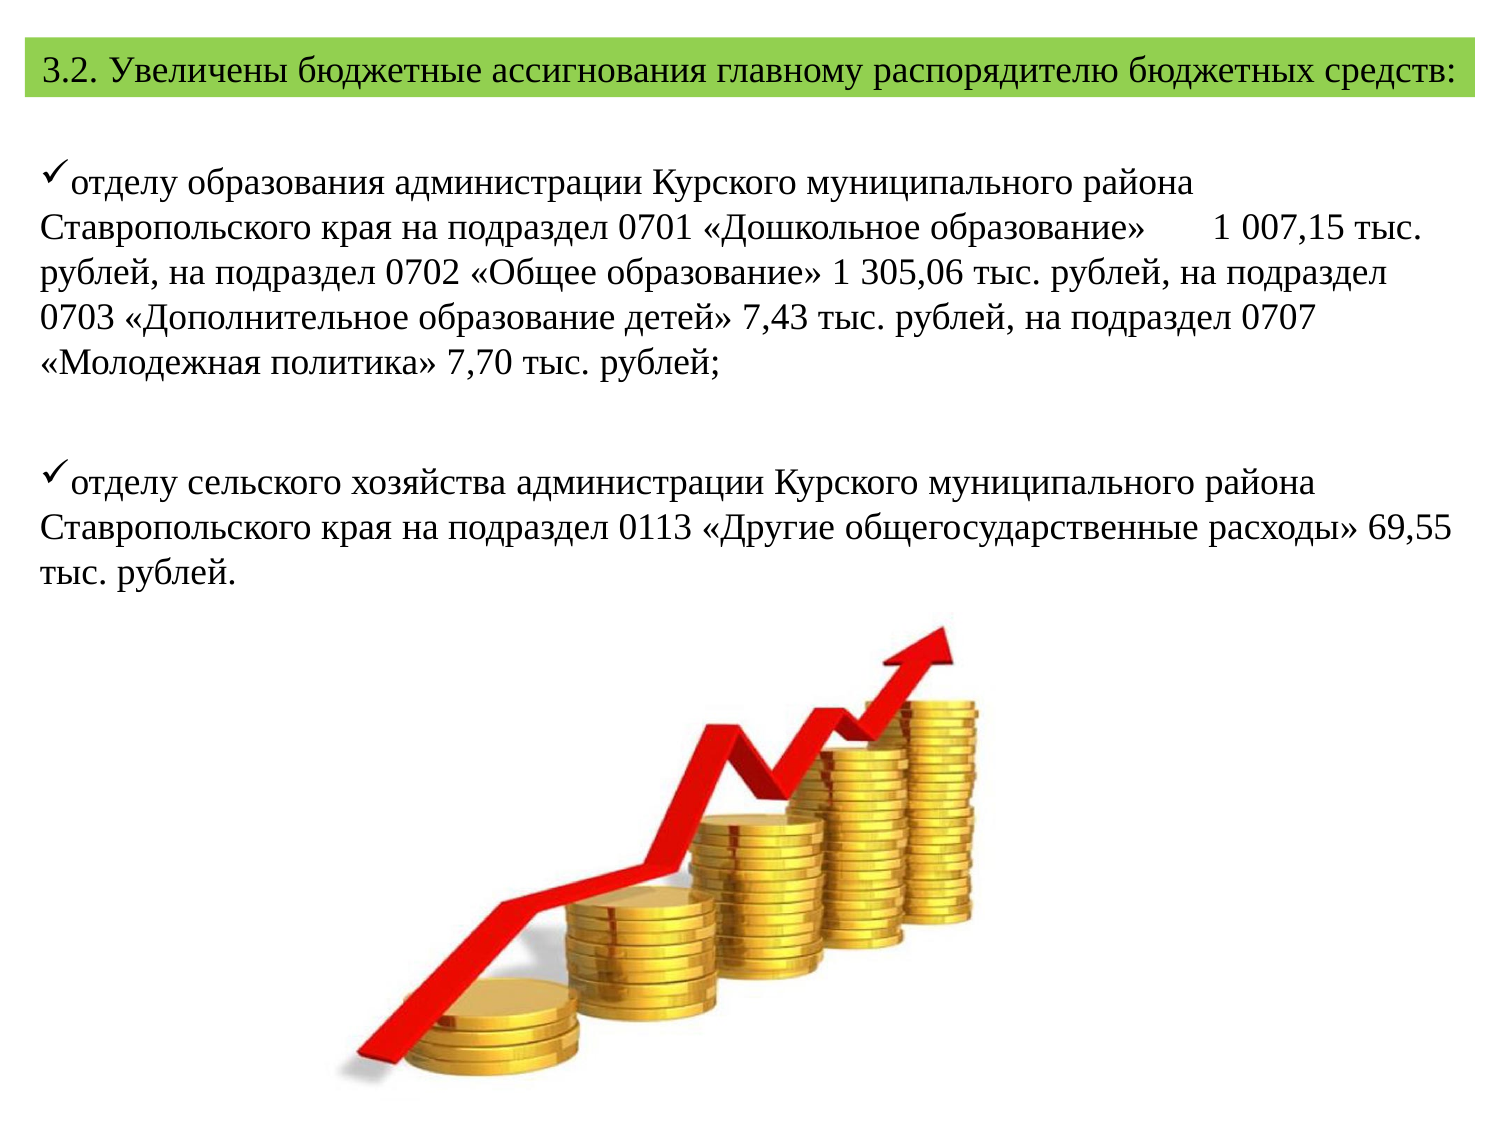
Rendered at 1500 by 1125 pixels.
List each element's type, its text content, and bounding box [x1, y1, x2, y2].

text_box 3.2. Увеличены бюджетные ассигнования главному распорядителю бюджетных средств: [24, 37, 1475, 98]
text_box отделу сельского хозяйства администрации Курского муниципального района Ставропольского края на подраздел 0113 «Другие общегосударственные расходы» 69,55 тыс. рублей. [24, 449, 1475, 600]
picture [324, 612, 1163, 1102]
text_box отделу образования администрации Курского муниципального района Ставропольского края на подраздел 0701 «Дошкольное образование» 1 007,15 тыс. рублей, на подраздел 0702 «Общее образование» 1 305,06 тыс. рублей, на подраздел 0703 «Дополнительное образование детей» 7,43 тыс. рублей, на подраздел 0707 «Молодежная политика» 7,70 тыс. рублей; [24, 149, 1475, 390]
